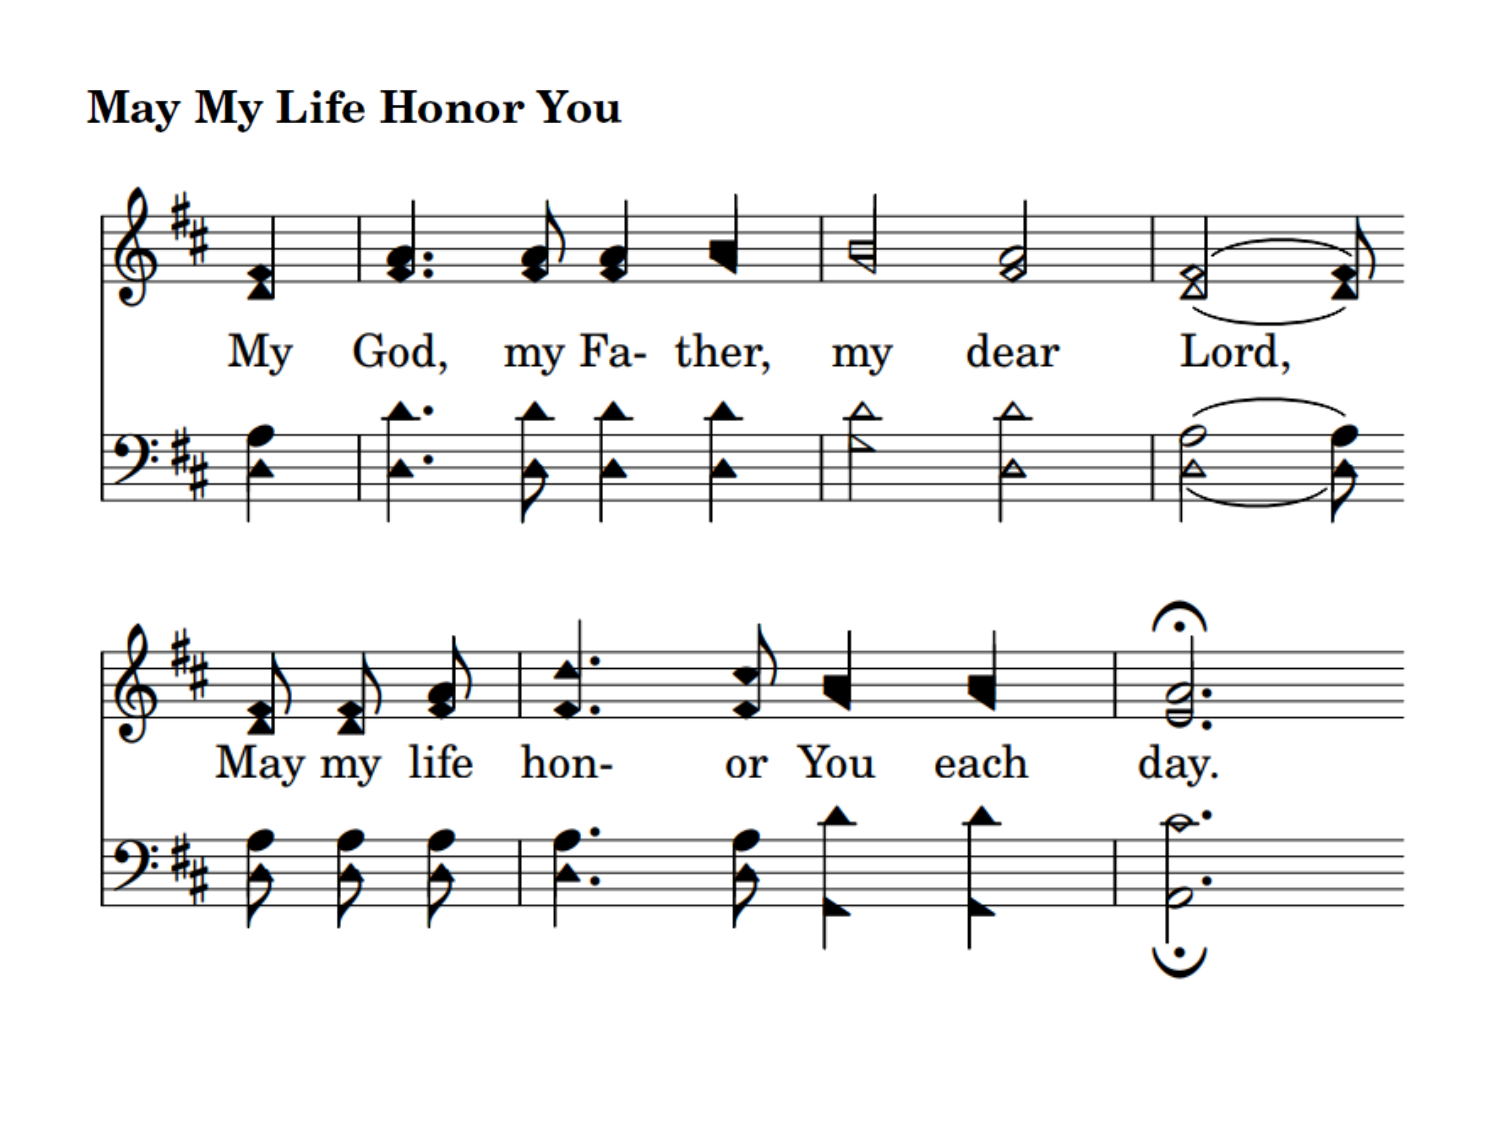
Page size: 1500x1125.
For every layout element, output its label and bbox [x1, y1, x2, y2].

picture [78, 162, 1421, 998]
picture [74, 74, 635, 138]
